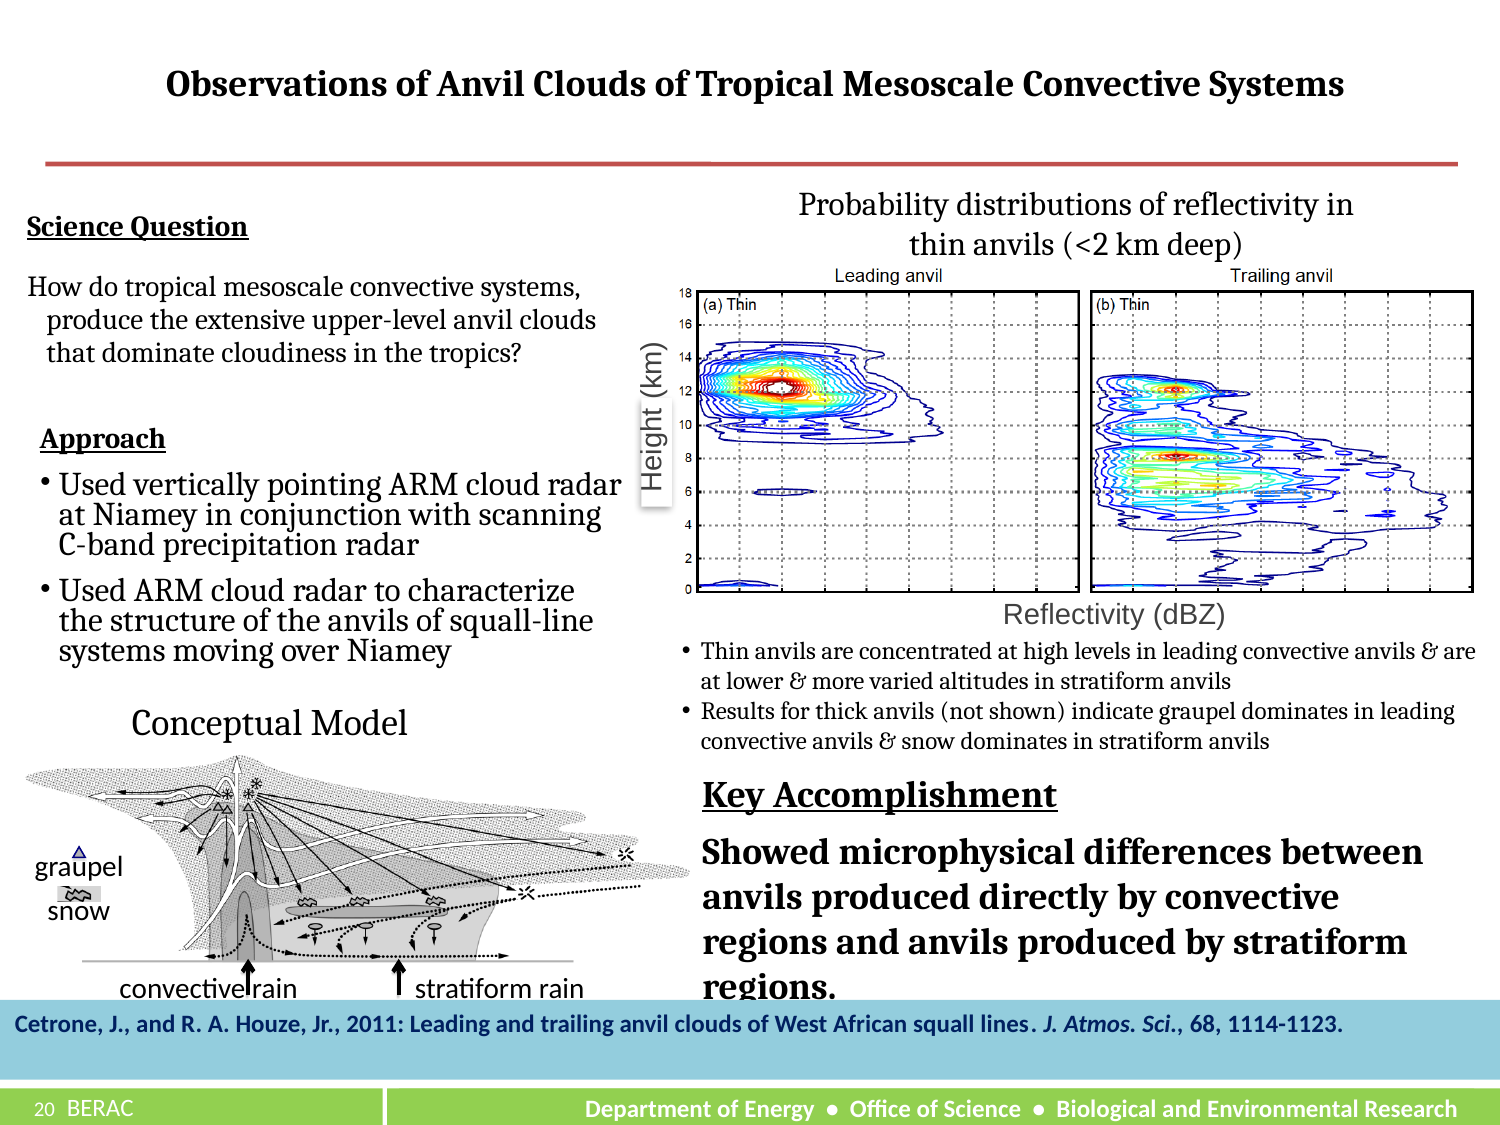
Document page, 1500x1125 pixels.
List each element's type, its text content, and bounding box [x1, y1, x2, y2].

text_box Approach Used vertically pointing ARM cloud radar at Niamey in conjunction with scanning C-band precipitation radar Used ARM cloud radar to characterize the structure of the anvils of squall-line systems moving over Niamey [24, 412, 639, 684]
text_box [0, 1087, 1500, 1125]
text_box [14, 685, 701, 1014]
text_box Key Accomplishment Showed microphysical differences between anvils produced directly by convective regions and anvils produced by stratiform regions. [705, 804, 1462, 999]
text_box Thin anvils are concentrated at high levels in leading convective anvils & are at lower & more varied altitudes in stratiform anvils Results for thick anvils (not shown) indicate graupel dominates in leading convective anvils & snow dominates in stratiform anvils [667, 615, 1495, 804]
text_box Reflectivity (dBZ) [988, 605, 1242, 615]
text_box Cetrone, J., and R. A. Houze, Jr., 2011: Leading and trailing anvil clouds of West African squall lines. J. Atmos. Sci., 68, 1114-1123. [0, 999, 1500, 1080]
title Observations of Anvil Clouds of Tropical Mesoscale Convective Systems [150, 50, 1363, 113]
text_box How do tropical mesoscale convective systems, produce the extensive upper-level anvil clouds that dominate cloudiness in the tropics? [12, 262, 638, 377]
picture [628, 237, 1488, 597]
text_box Probability distributions of reflectivity in thin anvils (<2 km deep) [699, 187, 1454, 235]
text_box Science Question [12, 199, 582, 250]
